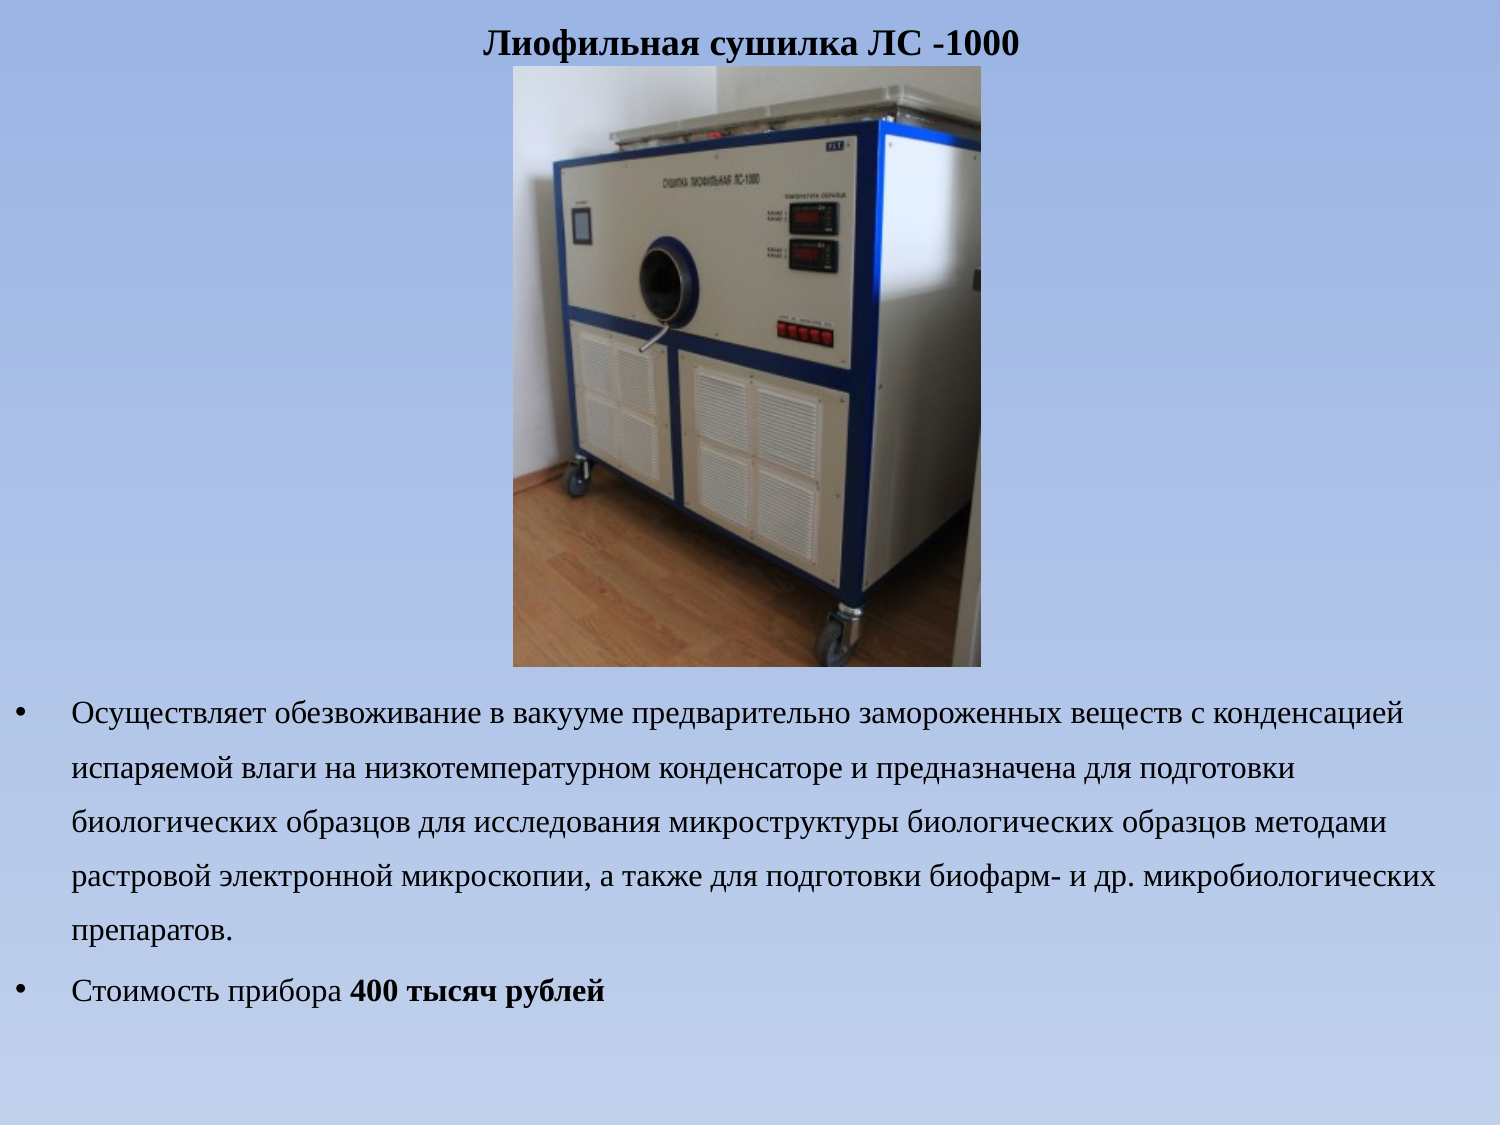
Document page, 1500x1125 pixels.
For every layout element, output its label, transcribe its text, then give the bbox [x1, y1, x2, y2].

list Осуществляет обезвоживание в вакууме предварительно замороженных веществ с конденсацией испаряемой влаги на низкотемпературном конденсаторе и предназначена для подготовки биологических образцов для исследования микроструктуры биологических образцов методами растровой электронной микроскопии, а также для подготовки биофарм- и др. микробиологических препаратов. Стоимость прибора 400 тысяч рублей [0, 668, 1500, 1093]
title Лиофильная сушилка ЛС -1000 [76, 0, 1428, 81]
picture [513, 66, 981, 667]
